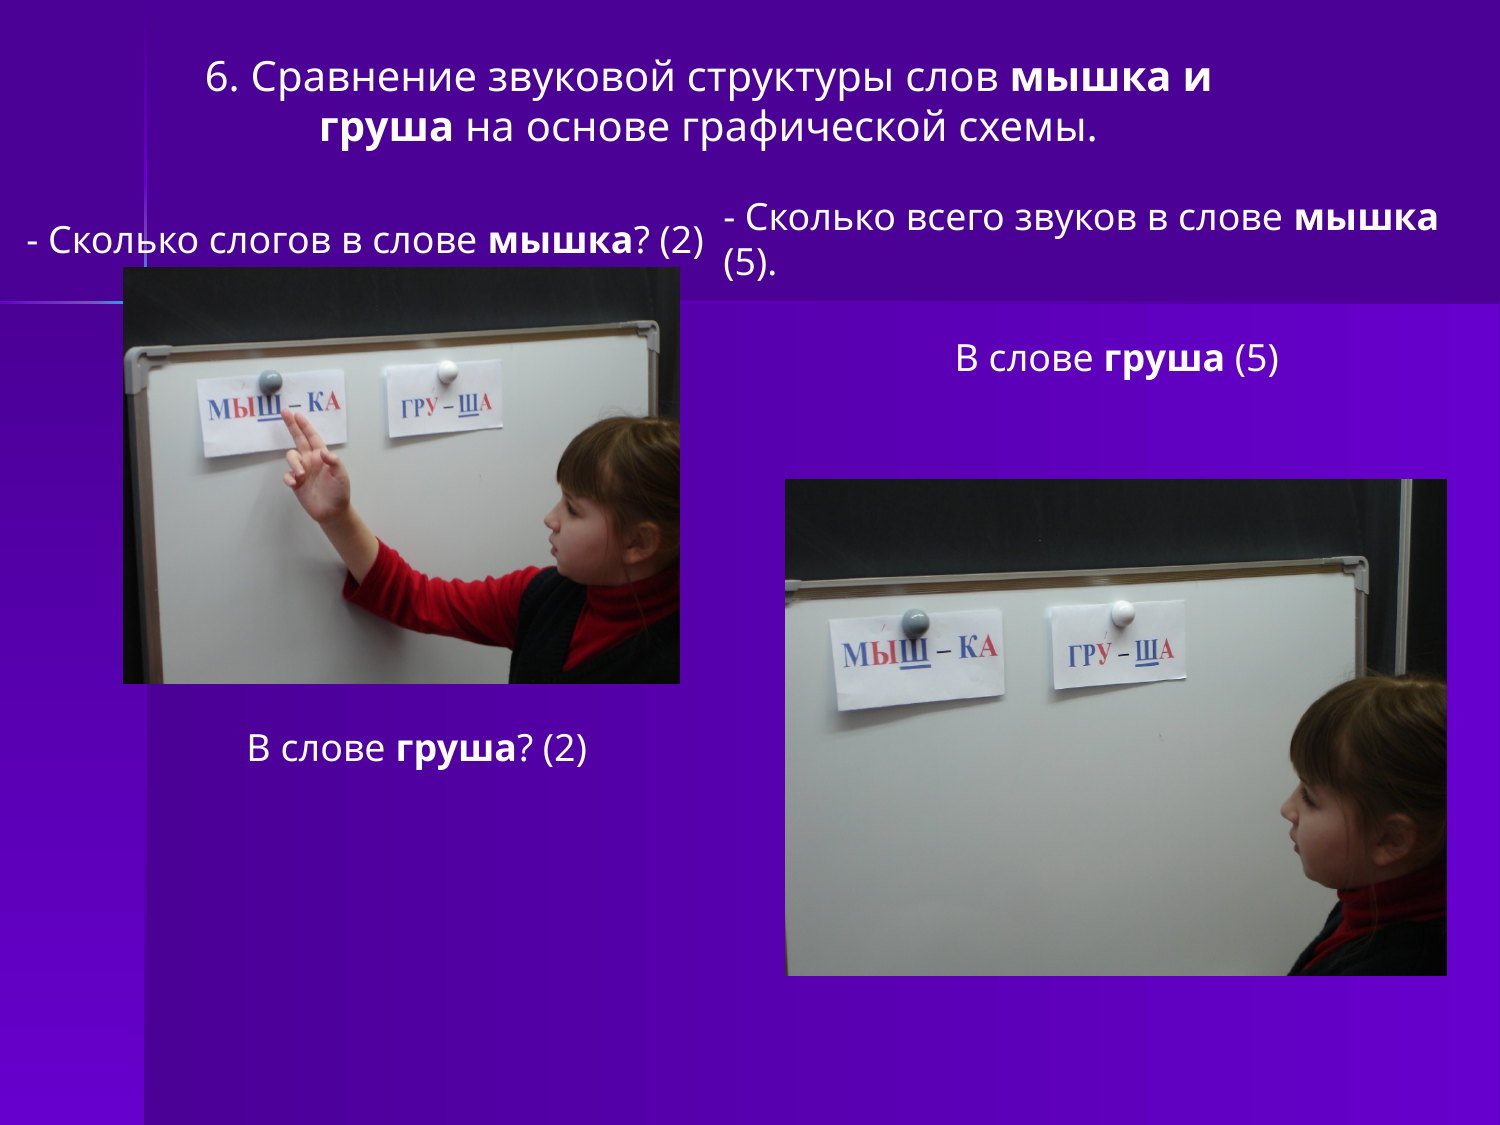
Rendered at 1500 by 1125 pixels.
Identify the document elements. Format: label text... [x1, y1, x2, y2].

text_box В слове груша? (2) [231, 716, 603, 777]
text_box - Сколько всего звуков в слове мышка (5). [708, 185, 1500, 291]
picture [123, 266, 680, 684]
text_box 6. Сравнение звуковой структуры слов мышка и груша на основе графической схемы. [135, 41, 1282, 157]
picture [785, 479, 1448, 977]
text_box - Сколько слогов в слове мышка? (2) [11, 208, 708, 268]
text_box В слове груша (5) [939, 326, 1294, 387]
